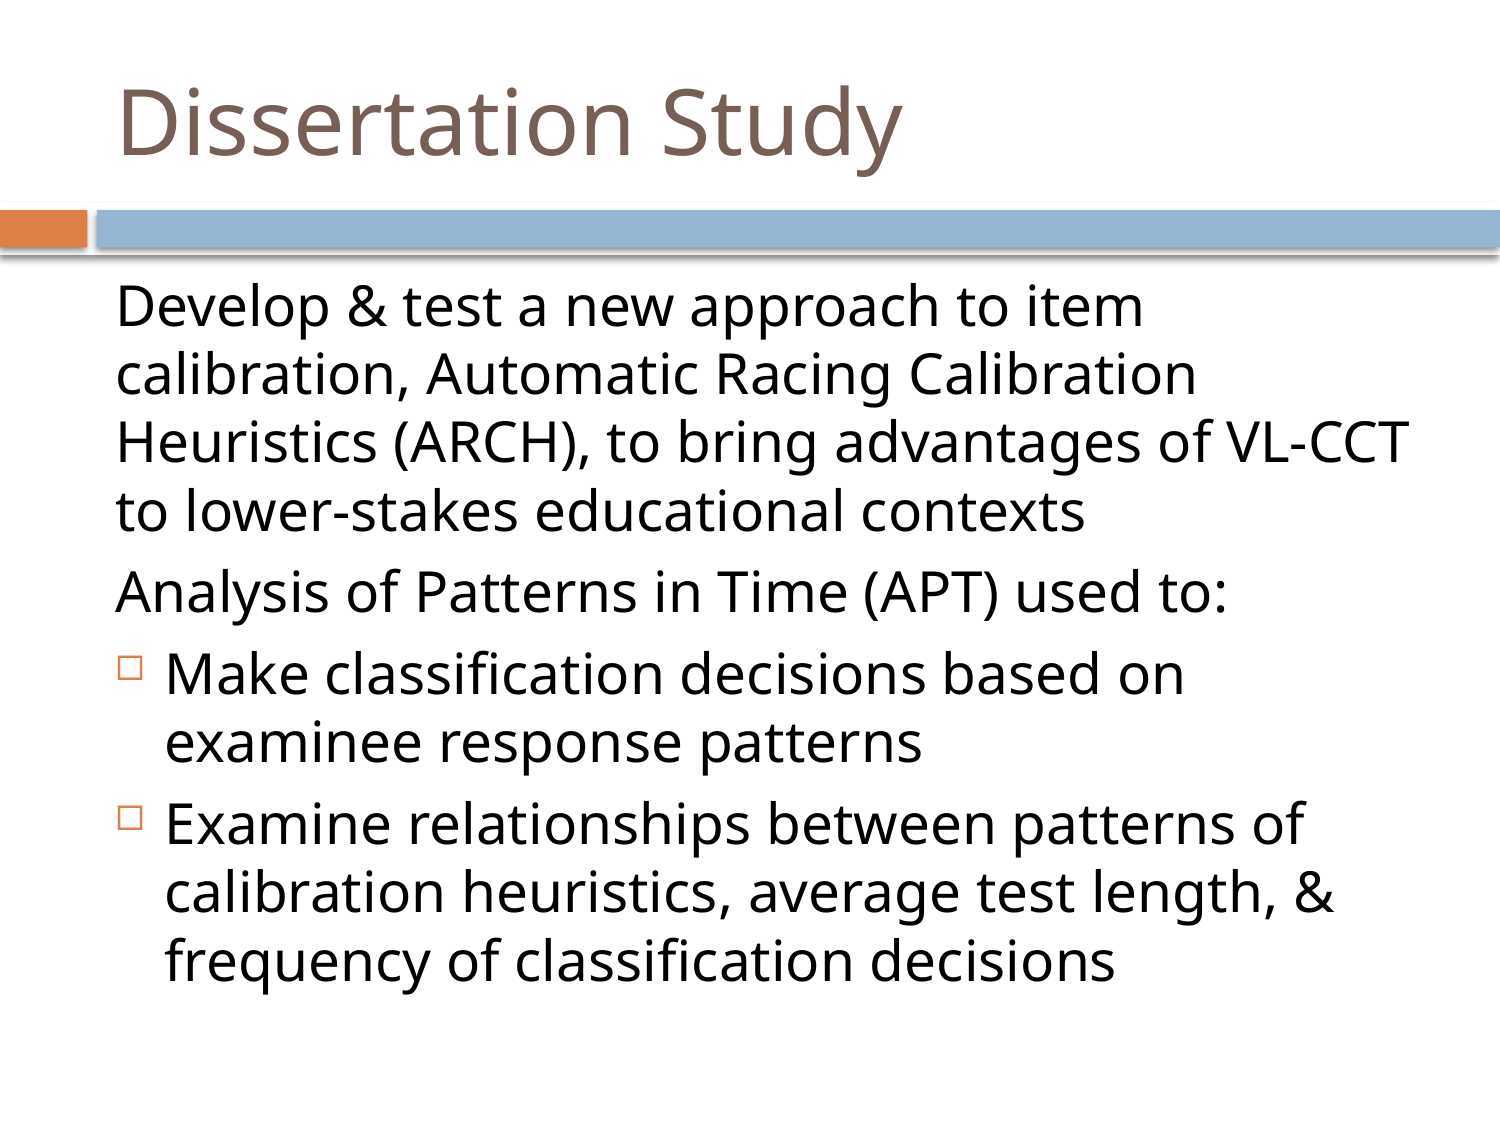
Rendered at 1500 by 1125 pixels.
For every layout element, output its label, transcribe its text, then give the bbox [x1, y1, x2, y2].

title Dissertation Study [100, 37, 1438, 200]
list Develop & test a new approach to item calibration, Automatic Racing Calibration Heuristics (ARCH), to bring advantages of VL-CCT to lower-stakes educational contexts Analysis of Patterns in Time (APT) used to: Make classification decisions based on examinee response patterns Examine relationships between patterns of calibration heuristics, average test length, & frequency of classification decisions [100, 262, 1438, 1000]
